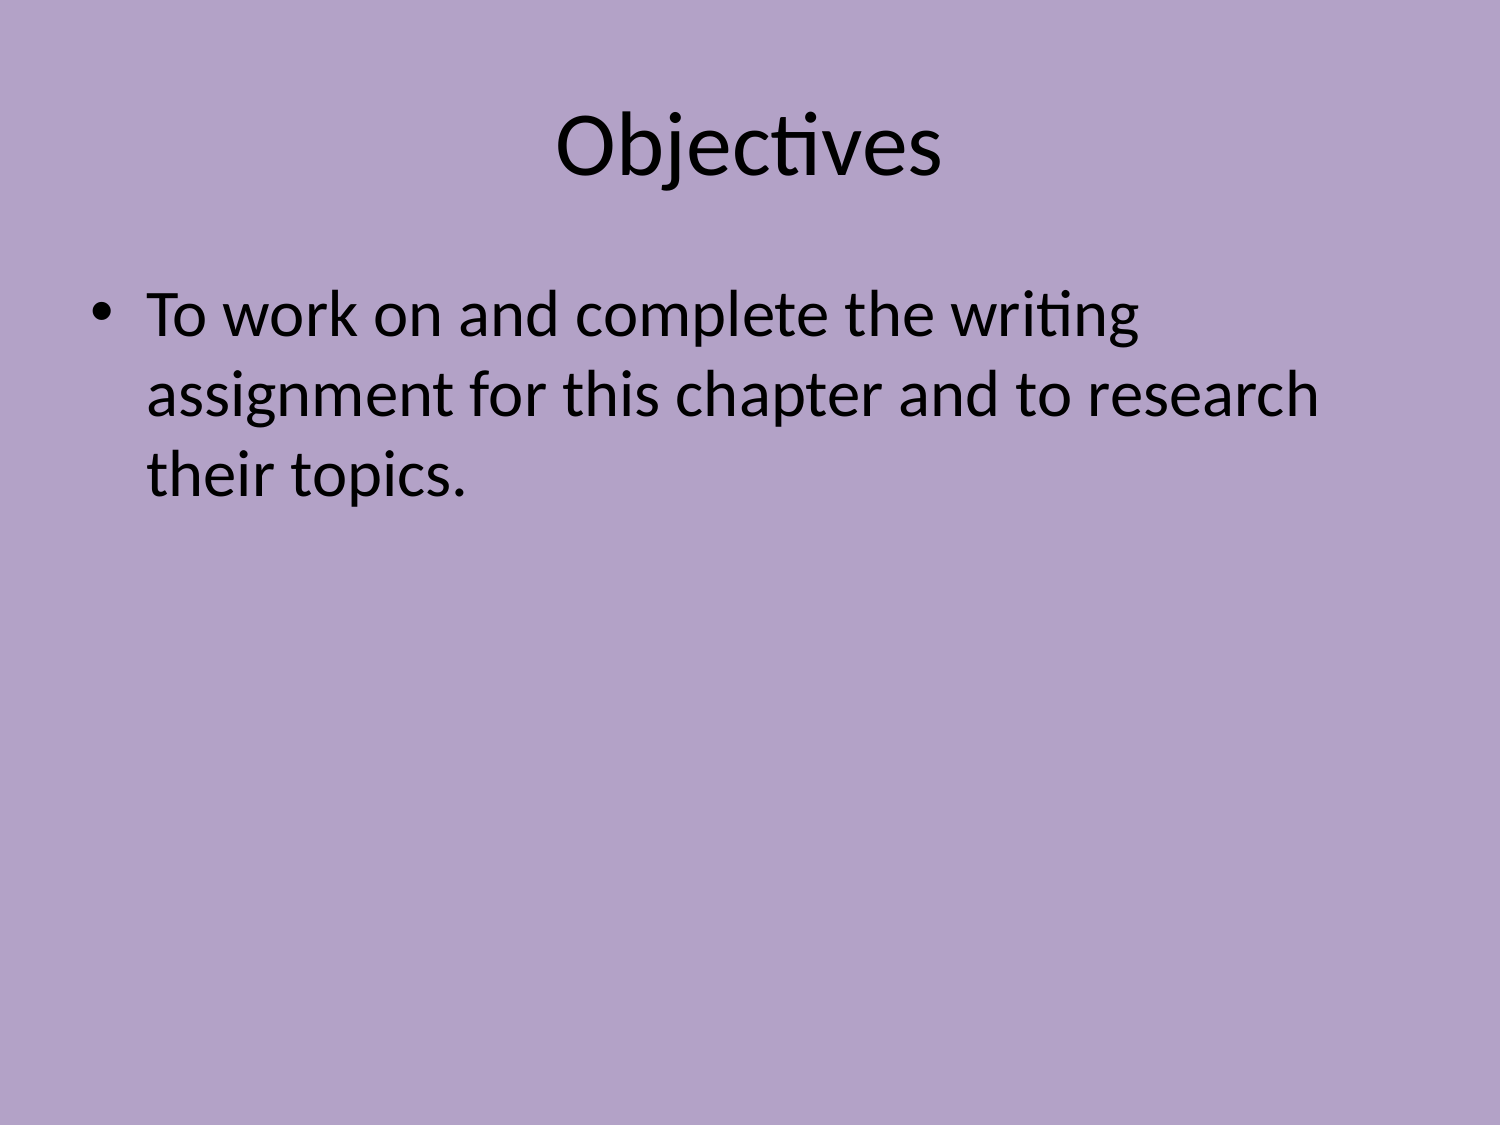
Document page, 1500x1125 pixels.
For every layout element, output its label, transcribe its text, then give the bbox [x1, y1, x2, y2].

list To work on and complete the writing assignment for this chapter and to research their topics. [75, 262, 1425, 1005]
title Objectives [75, 45, 1425, 233]
